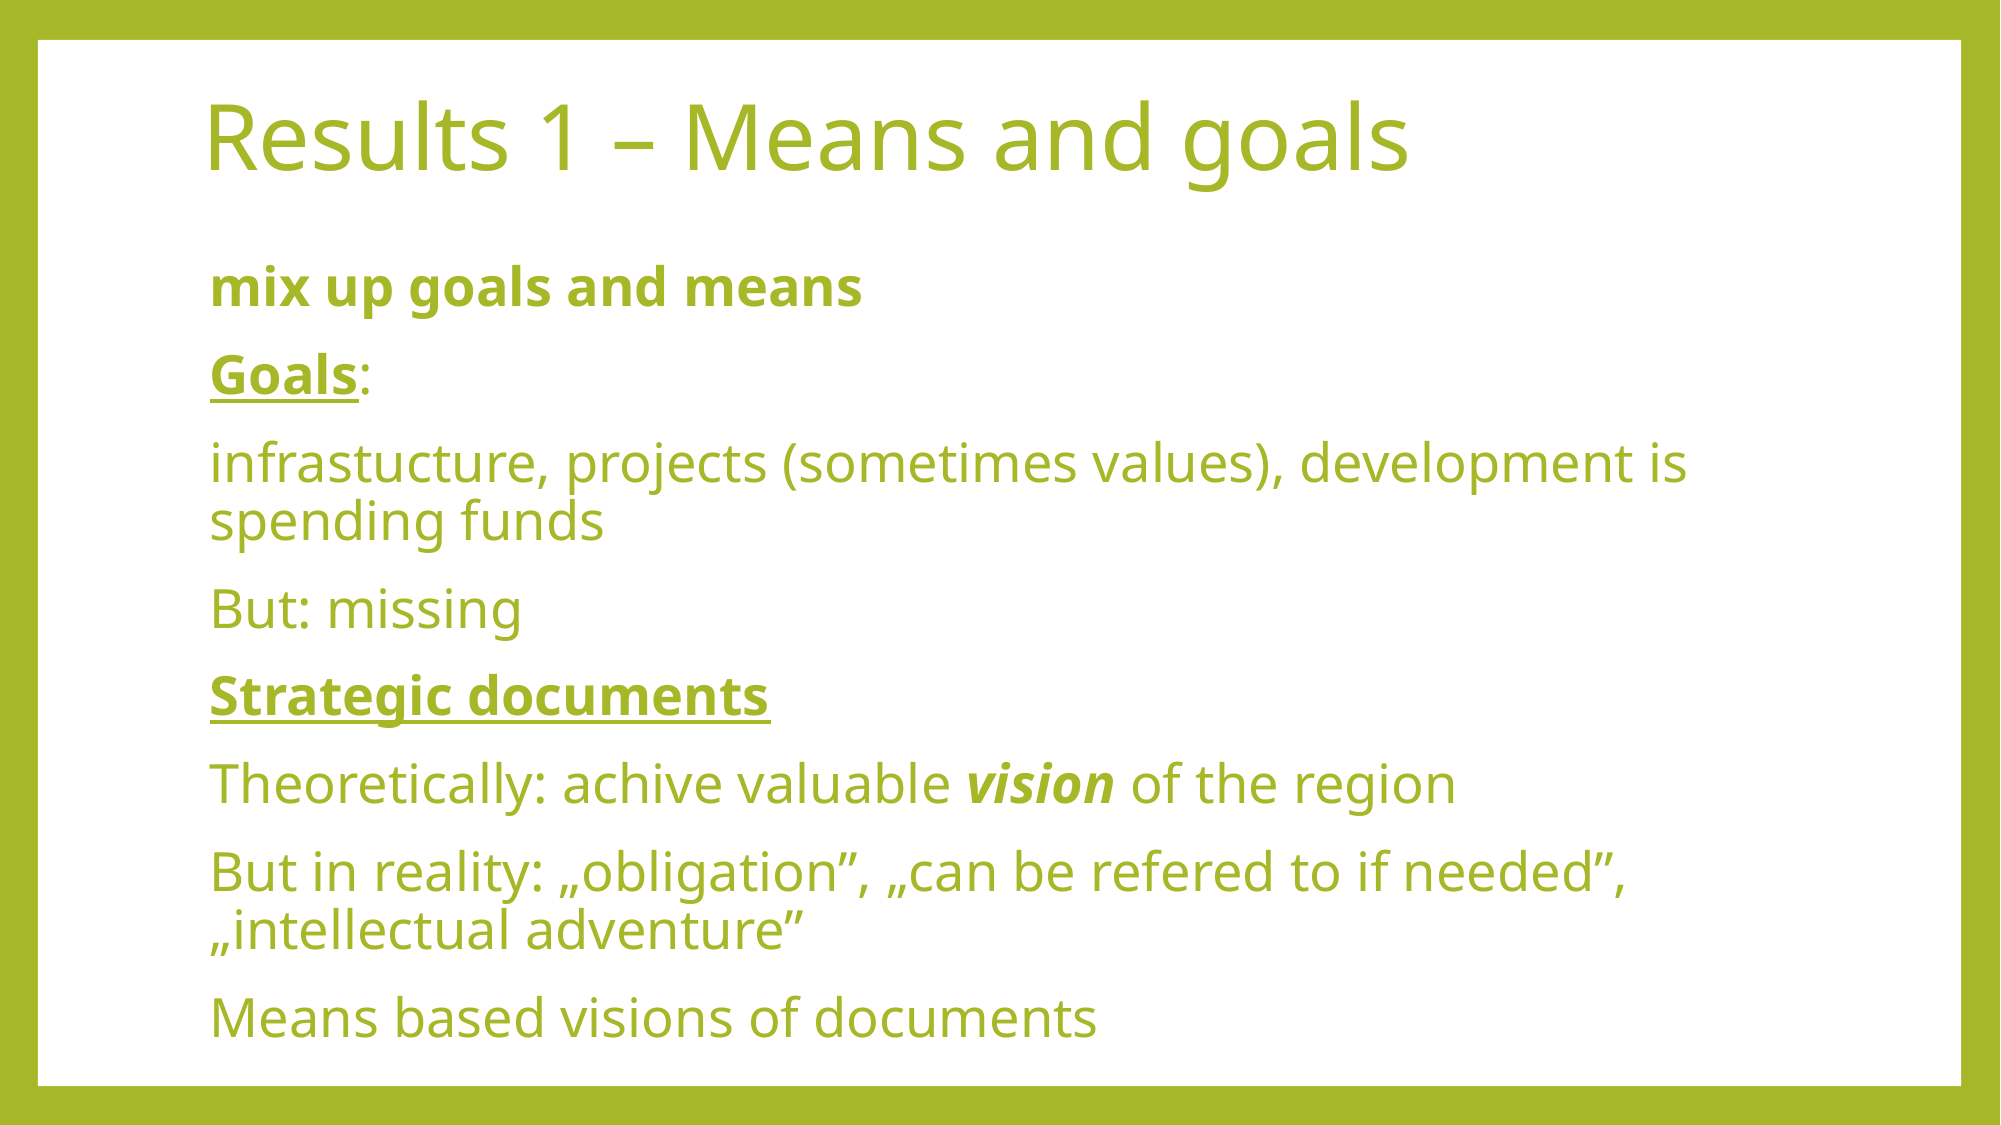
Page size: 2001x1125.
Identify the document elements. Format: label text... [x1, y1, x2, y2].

title Results 1 – Means and goals [187, 29, 1808, 253]
list mix up goals and means Goals: infrastucture, projects (sometimes values), development is spending funds But: missing Strategic documents Theoretically: achive valuable vision of the region But in reality: „obligation”, „can be refered to if needed”, „intellectual adventure” Means based visions of documents [187, 252, 1807, 915]
